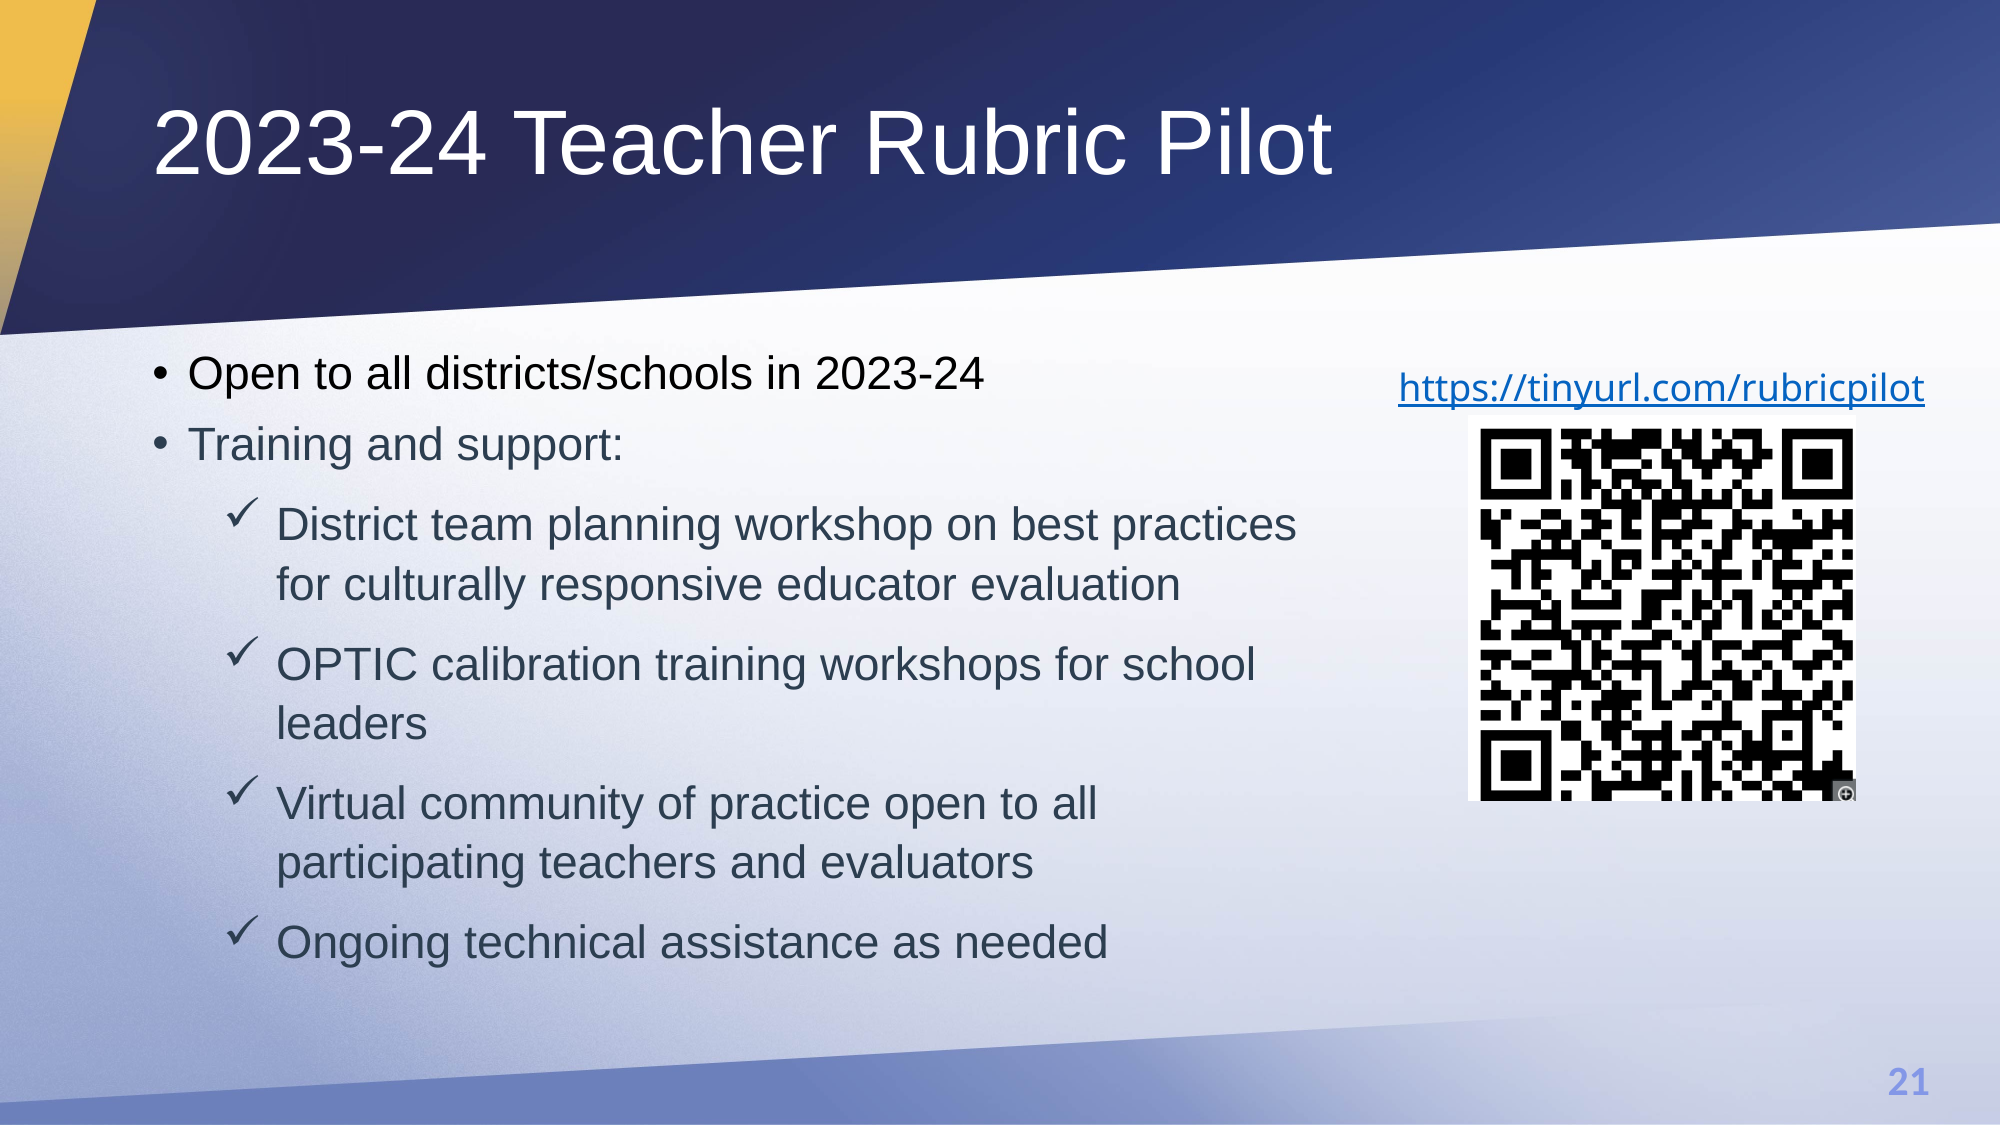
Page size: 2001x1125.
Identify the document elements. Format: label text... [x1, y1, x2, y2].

list Open to all districts/schools in 2023-24 Training and support: District team planning workshop on best practices for culturally responsive educator evaluation OPTIC calibration training workshops for school leaders Virtual community of practice open to all participating teachers and evaluators Ongoing technical assistance as needed [137, 342, 1314, 1008]
title 2023-24 Teacher Rubric Pilot [137, 59, 1863, 231]
picture [0, 0, 2000, 1125]
text_box https://tinyurl.com/rubricpilot [1342, 352, 1982, 423]
